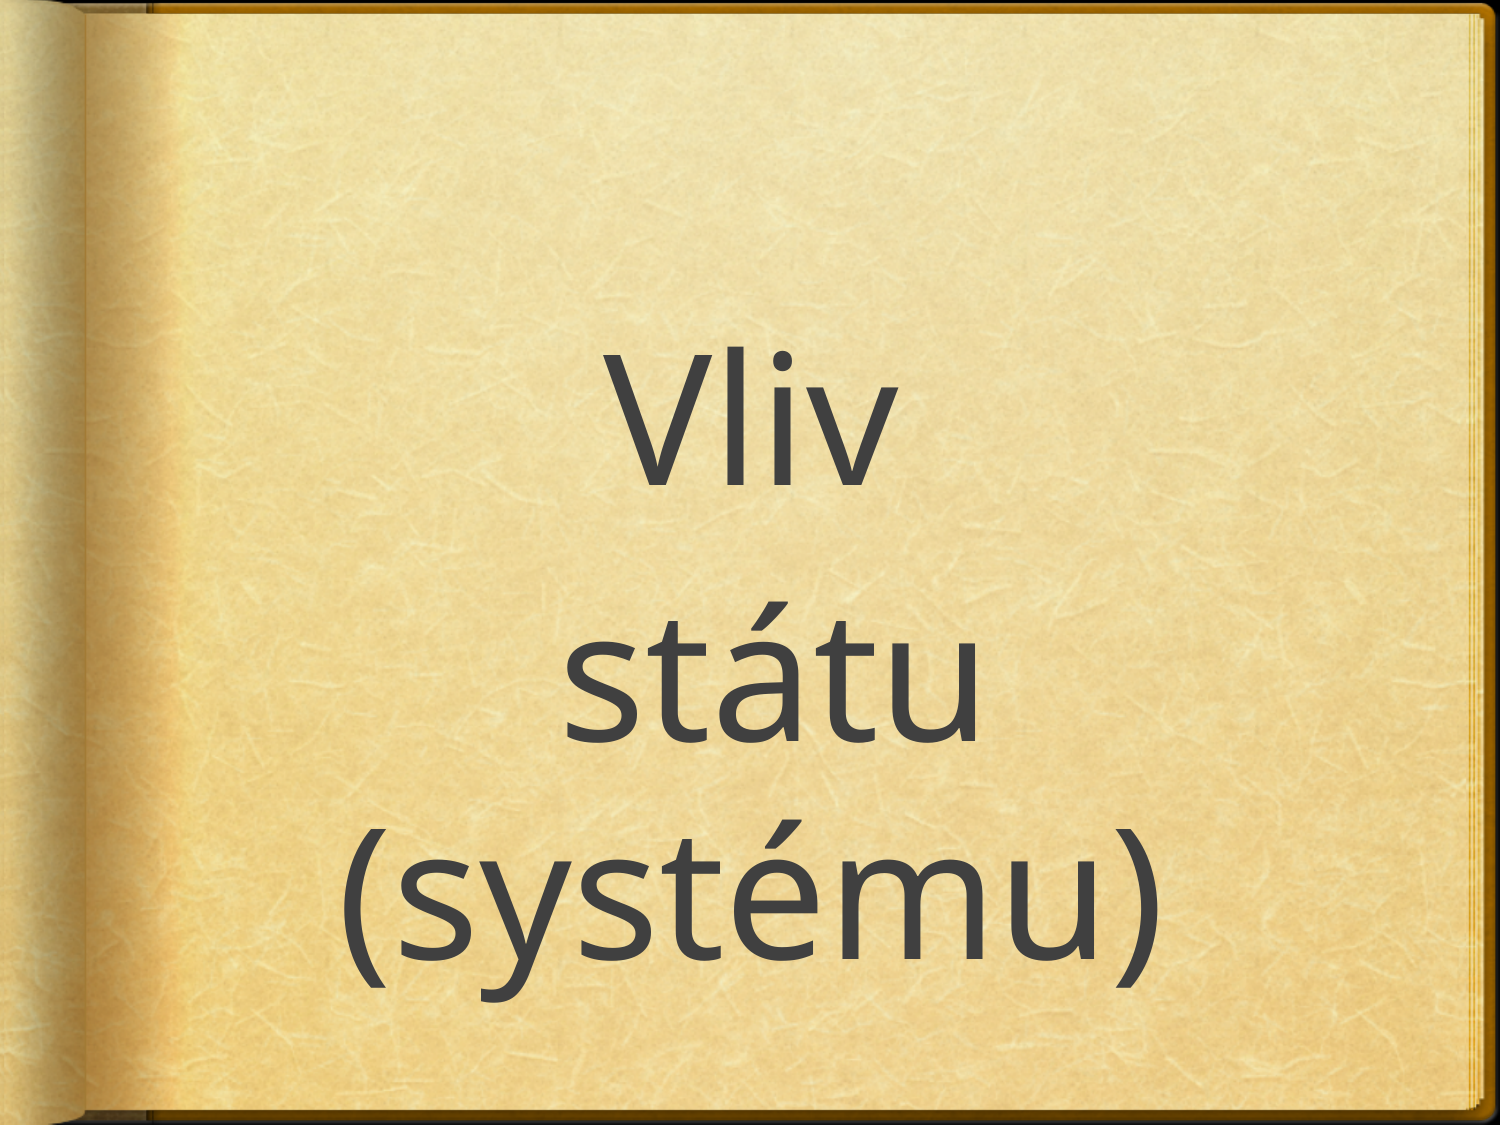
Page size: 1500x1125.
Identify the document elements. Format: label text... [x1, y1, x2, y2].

list Vliv státu (systému) [178, 295, 1372, 1005]
picture [0, 0, 1500, 1125]
